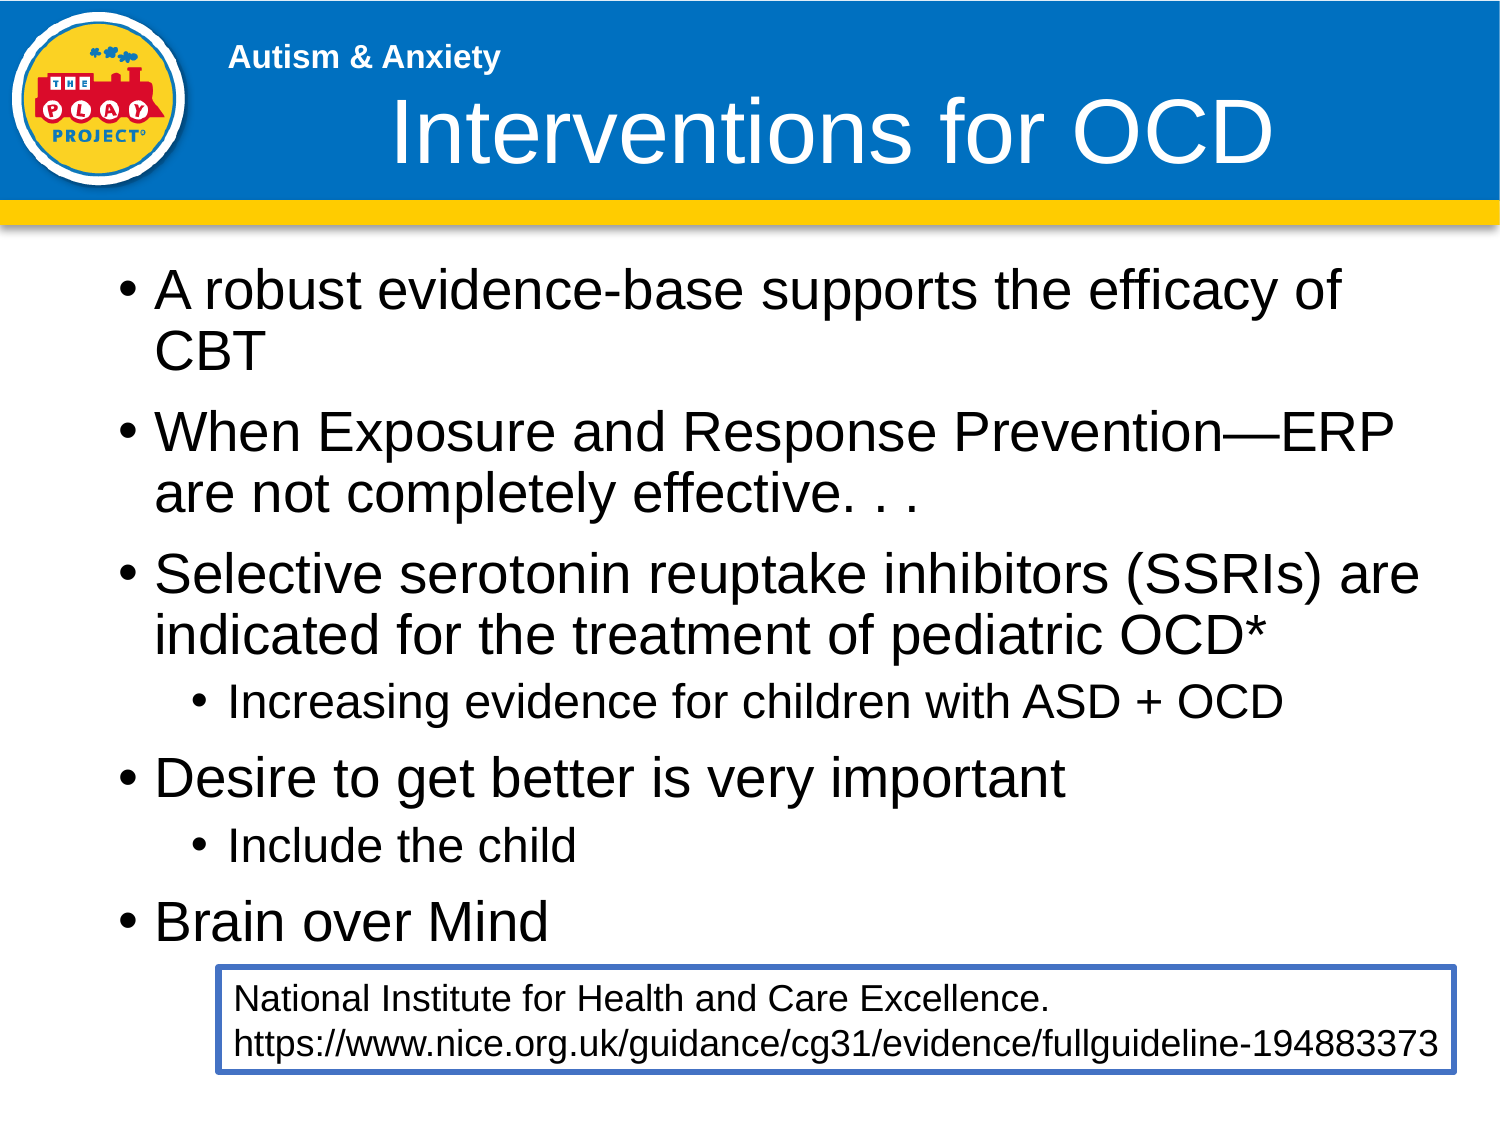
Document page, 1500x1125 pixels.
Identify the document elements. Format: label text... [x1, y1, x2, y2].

title Interventions for OCD [204, 59, 1462, 208]
list A robust evidence-base supports the efficacy of CBT When Exposure and Response Prevention—ERP are not completely effective. . . Selective serotonin reuptake inhibitors (SSRIs) are indicated for the treatment of pediatric OCD* Increasing evidence for children with ASD + OCD Desire to get better is very important Include the child Brain over Mind [103, 253, 1449, 967]
text_box National Institute for Health and Care Excellence. https://www.nice.org.uk/guidance/cg31/evidence/fullguideline-194883373 [218, 967, 1454, 1072]
picture [12, 12, 188, 188]
